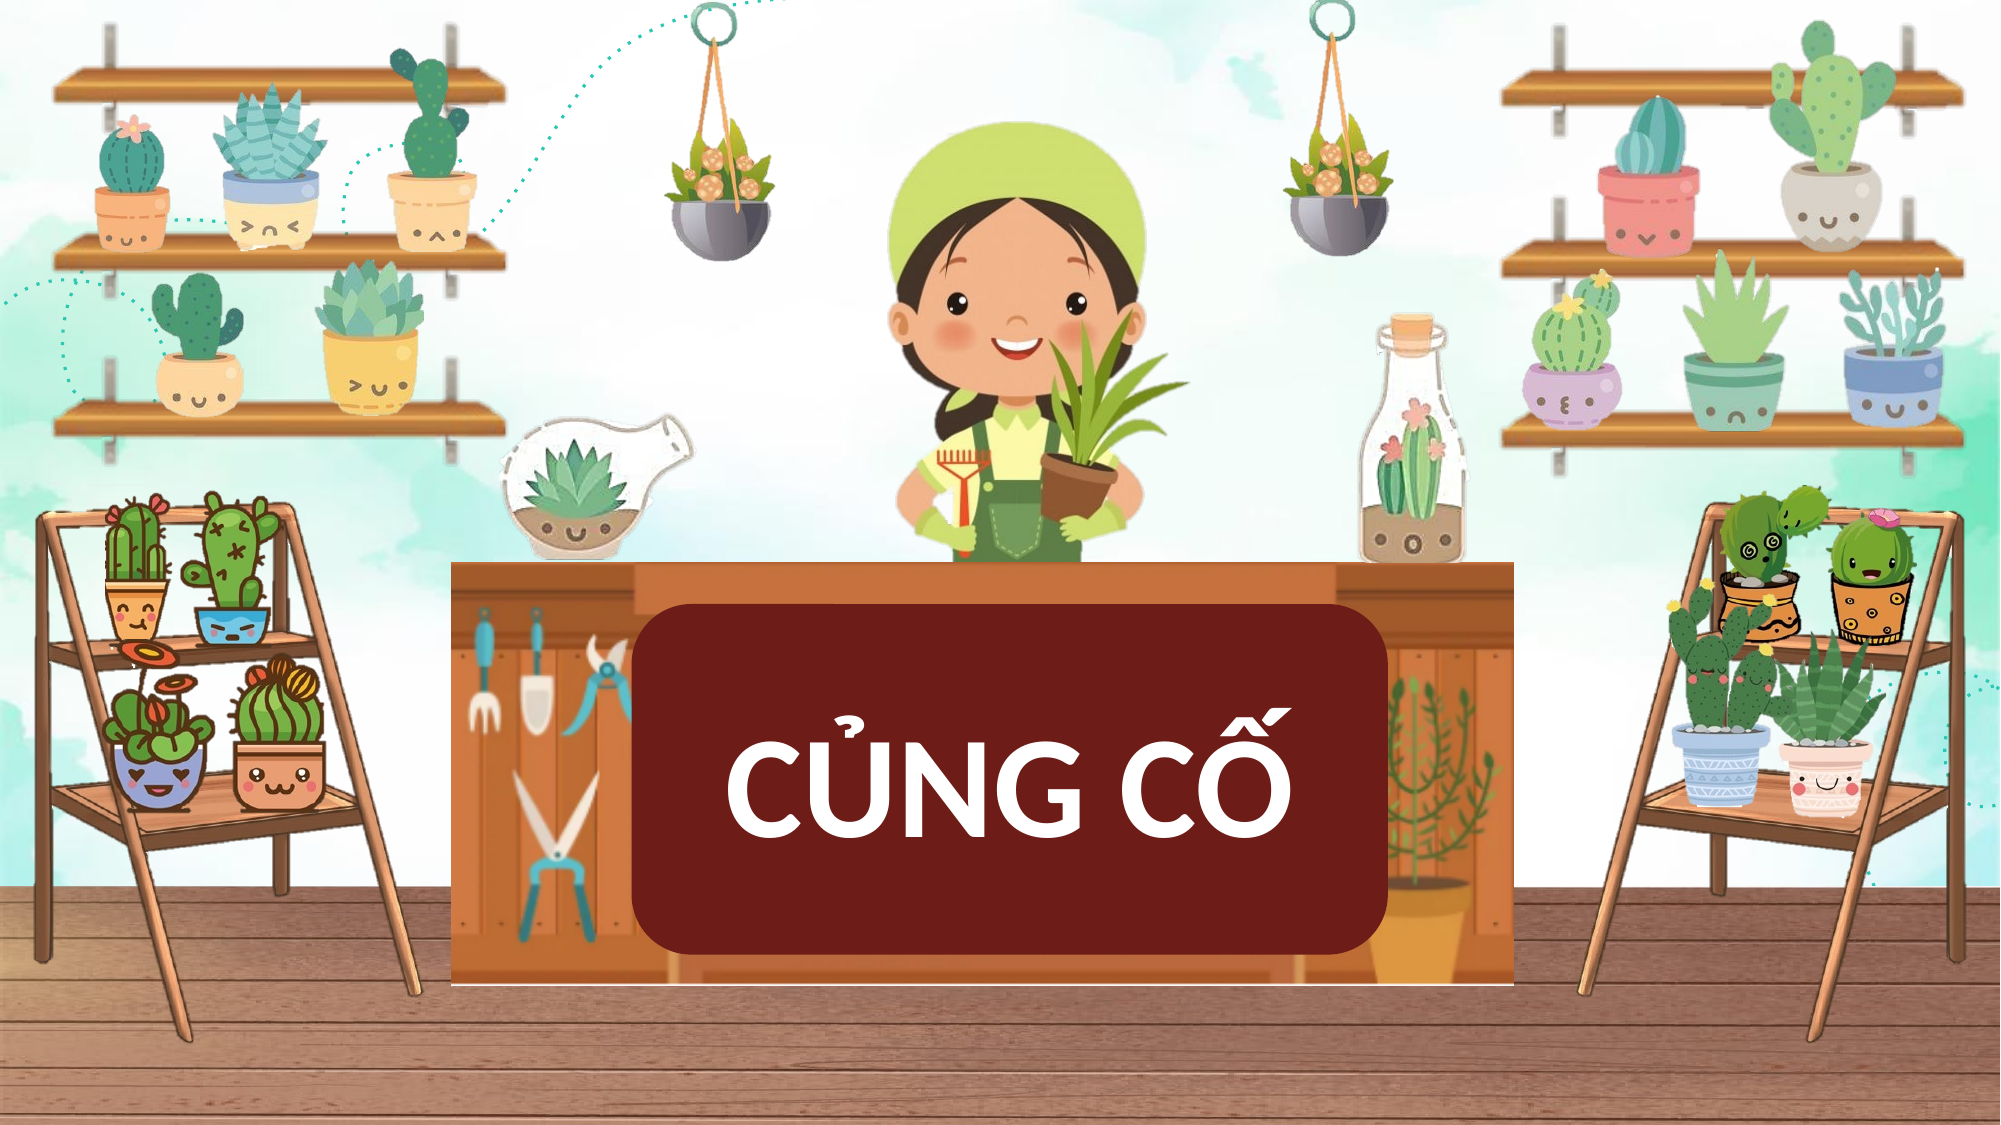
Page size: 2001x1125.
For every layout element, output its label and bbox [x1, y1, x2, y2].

text_box [0, 0, 2000, 1125]
